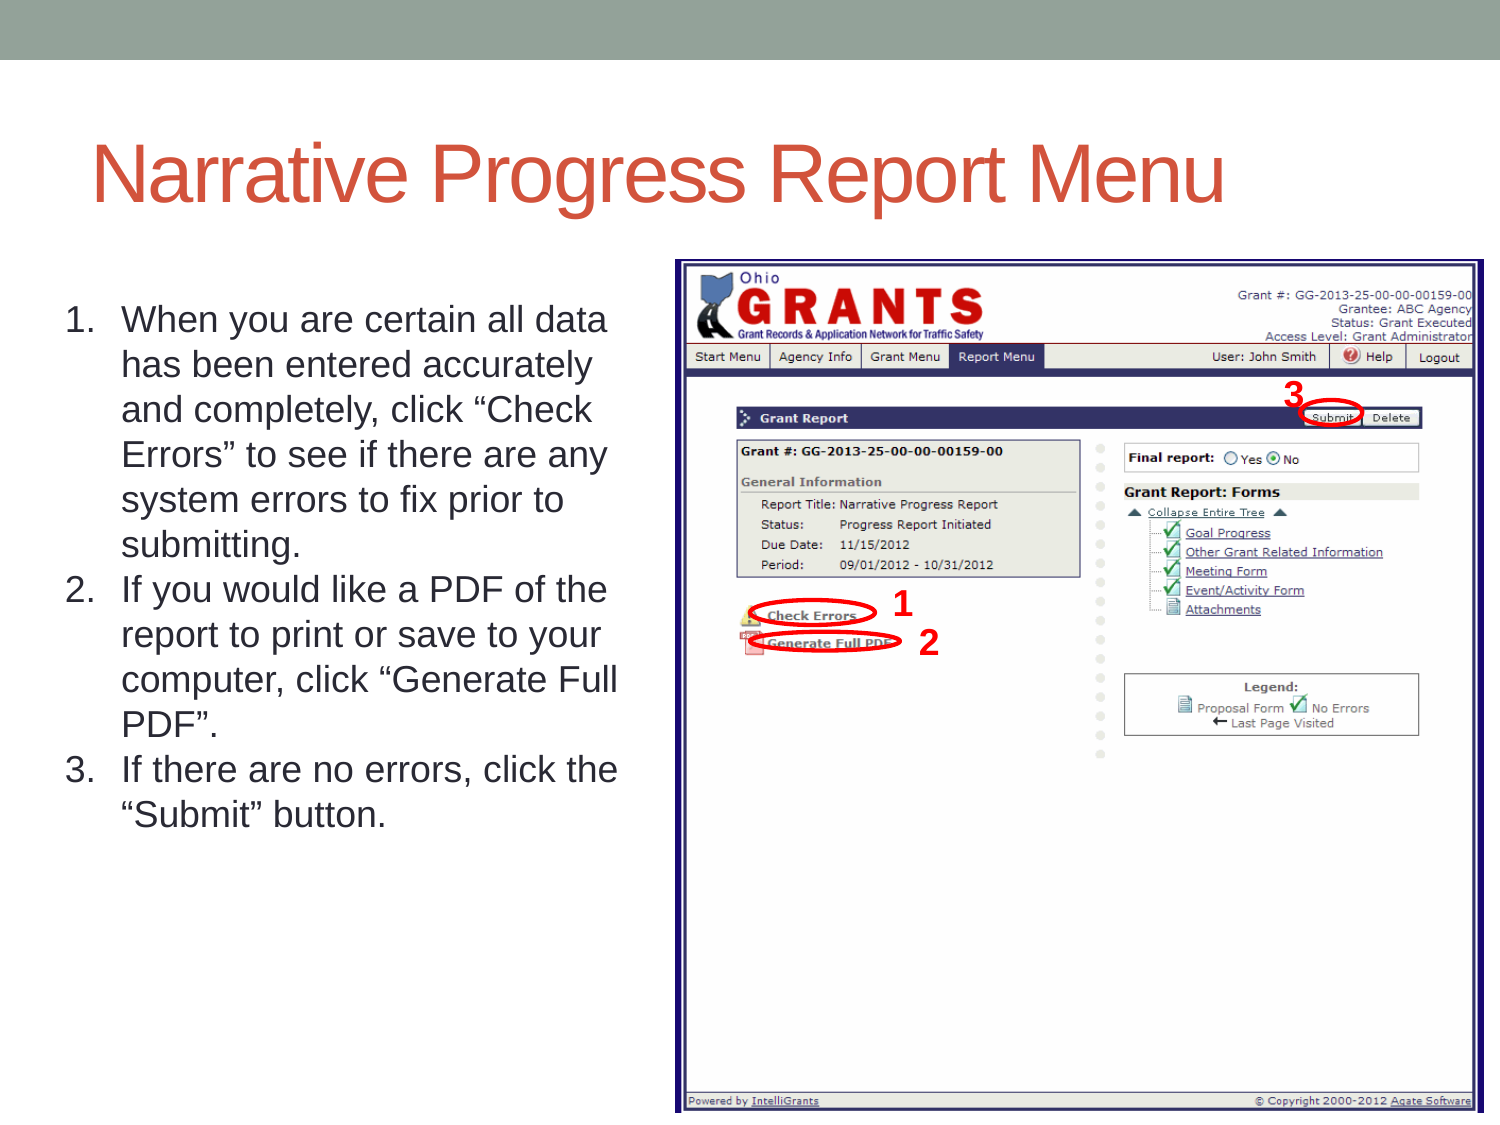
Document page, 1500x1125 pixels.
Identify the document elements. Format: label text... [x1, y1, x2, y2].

text_box When you are certain all data has been entered accurately and completely, click “Check Errors” to see if there are any system errors to fix prior to submitting. If you would like a PDF of the report to print or save to your computer, click “Generate Full PDF”. If there are no errors, click the “Submit” button. [49, 287, 650, 843]
title Narrative Progress Report Menu [75, 87, 1425, 250]
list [674, 259, 1484, 1113]
